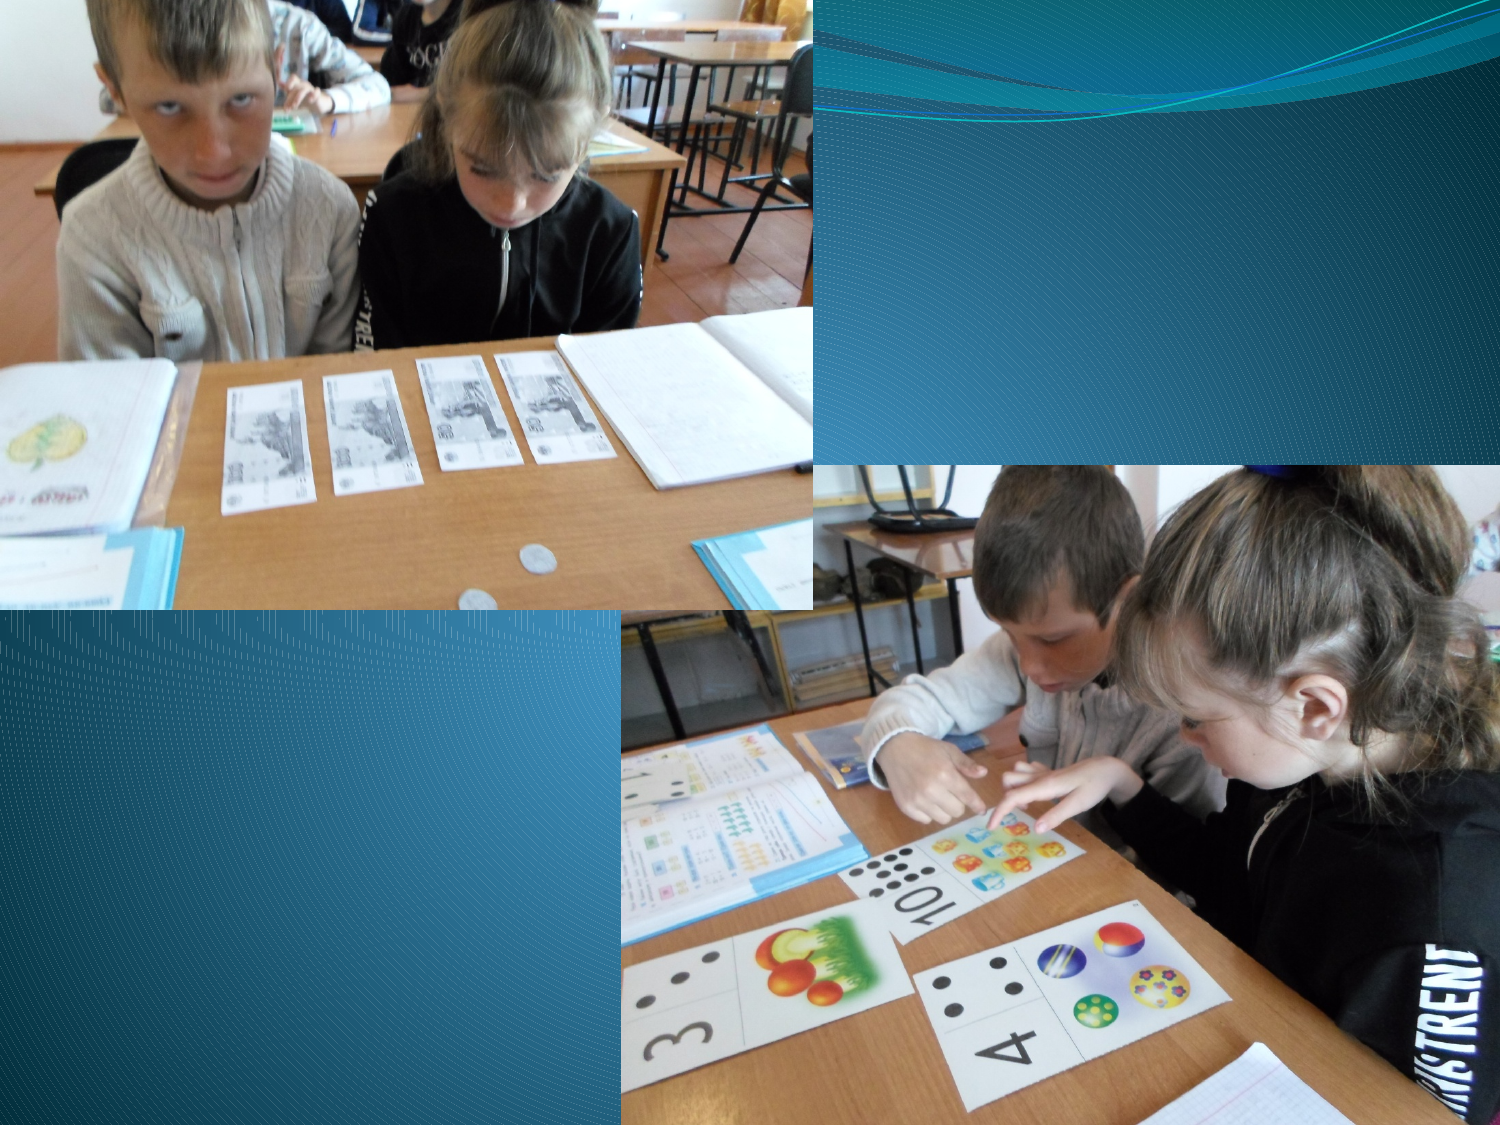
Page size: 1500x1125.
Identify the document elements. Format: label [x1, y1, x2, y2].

picture [0, 0, 813, 610]
picture [620, 465, 1500, 1125]
